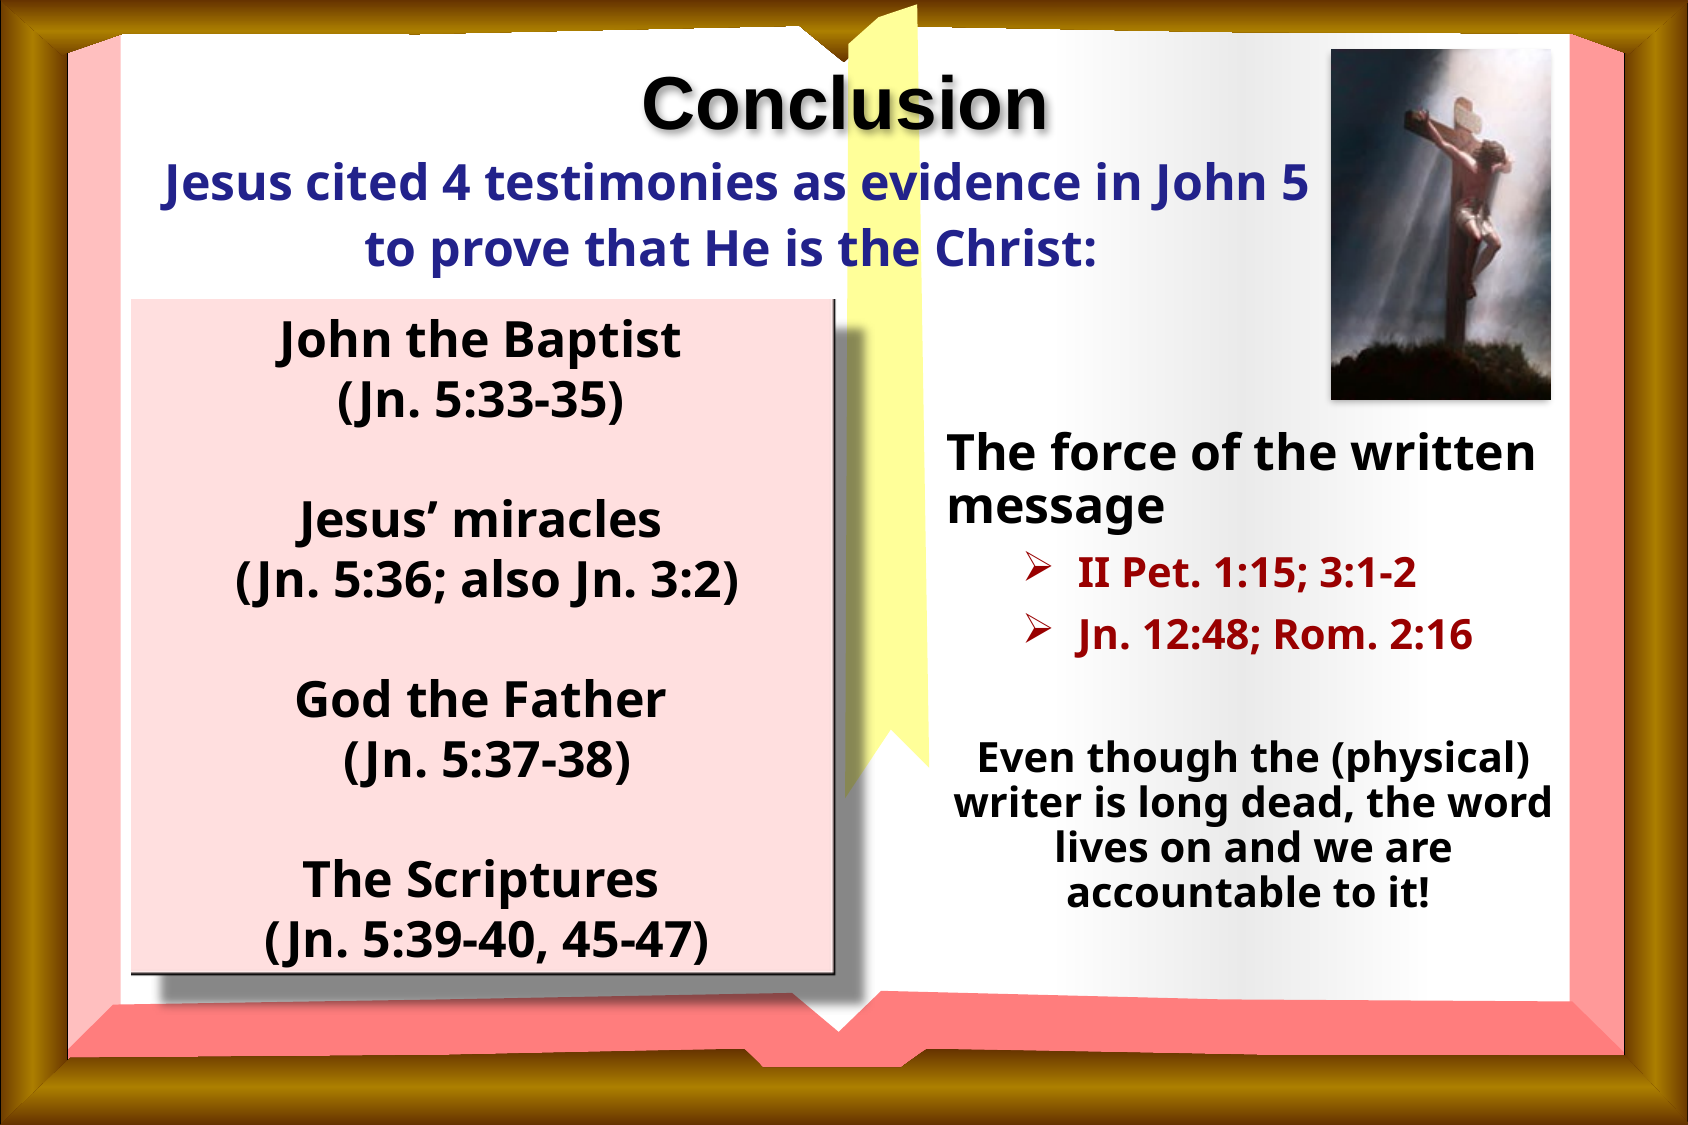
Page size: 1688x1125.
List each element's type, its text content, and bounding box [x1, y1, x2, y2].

text_box John the Baptist (Jn. 5:33-35) Jesus’ miracles (Jn. 5:36; also Jn. 3:2) God the Father (Jn. 5:37-38) The Scriptures (Jn. 5:39-40, 45-47) [118, 299, 857, 975]
text_box Jesus cited 4 testimonies as evidence in John 5 to prove that He is the Christ: [118, 137, 1325, 285]
list The force of the written message II Pet. 1:15; 3:1-2 Jn. 12:48; Rom. 2:16 Even though the (physical) writer is long dead, the word lives on and we are accountable to it! [931, 350, 1576, 975]
picture [1330, 49, 1551, 401]
picture [131, 299, 875, 1015]
title Conclusion [122, 37, 1569, 163]
